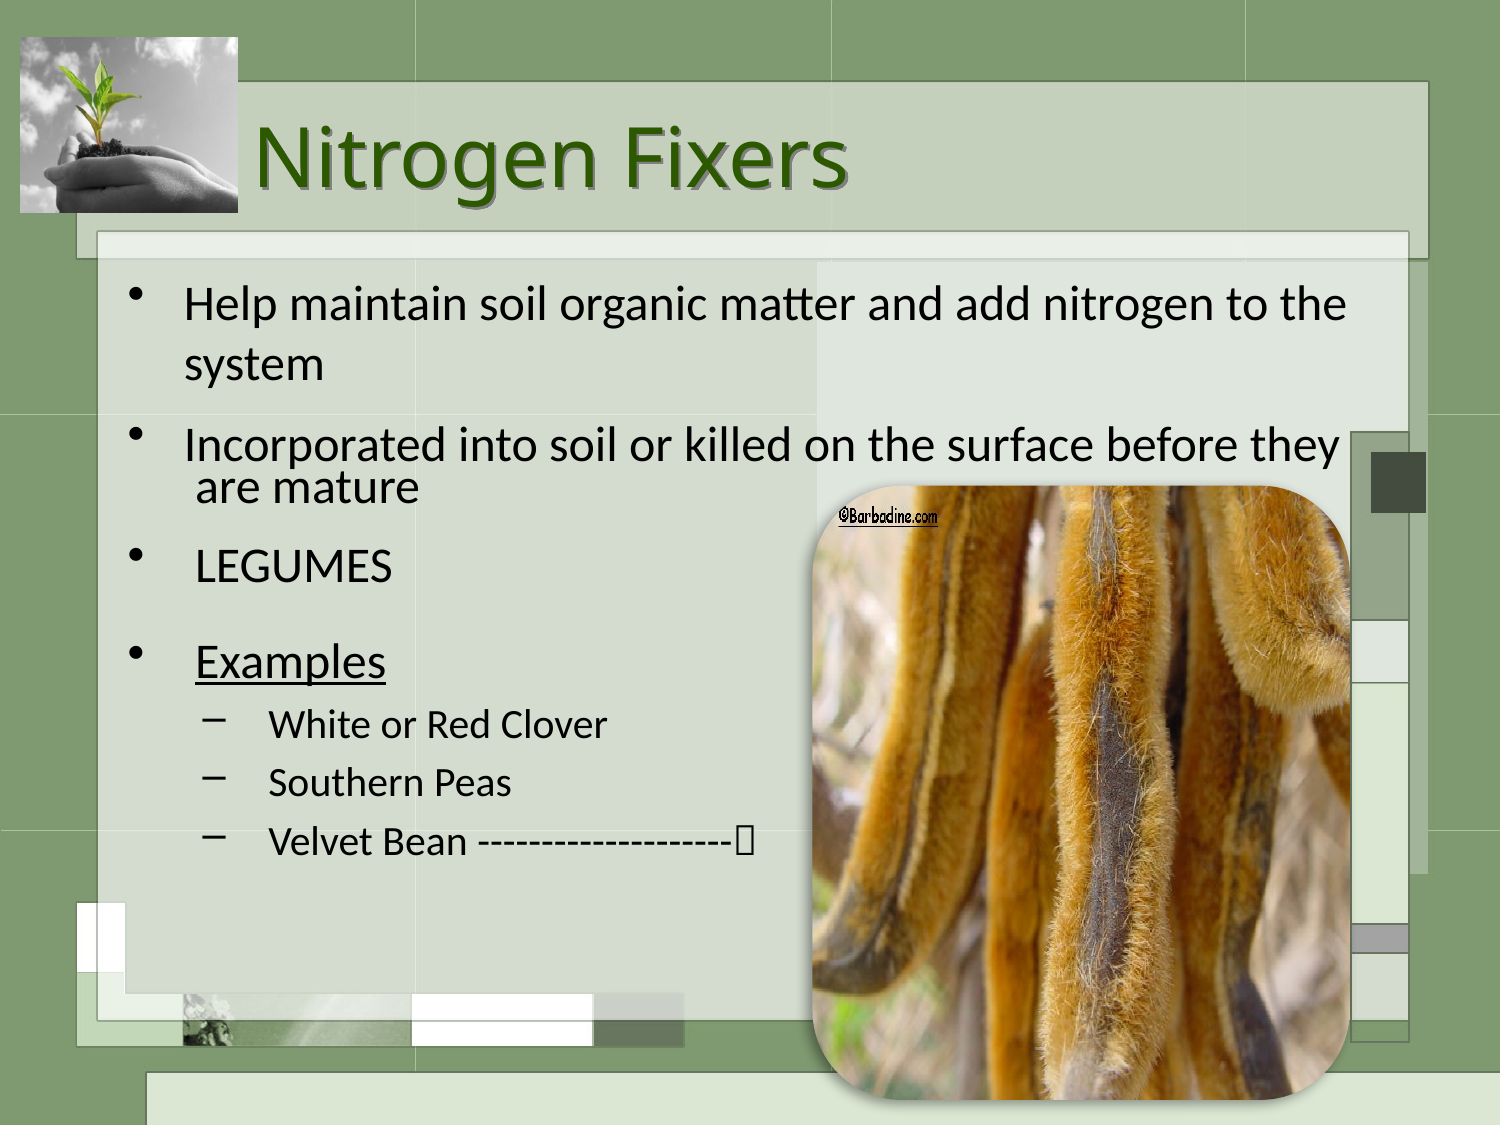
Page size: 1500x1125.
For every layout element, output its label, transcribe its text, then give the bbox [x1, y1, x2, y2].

picture [0, 0, 1500, 1125]
title Nitrogen Fixers [237, 62, 1463, 246]
list Help maintain soil organic matter and add nitrogen to the system Incorporated into soil or killed on the surface before they are mature LEGUMES Examples White or Red Clover Southern Peas Velvet Bean -------------------- [112, 262, 1471, 1095]
